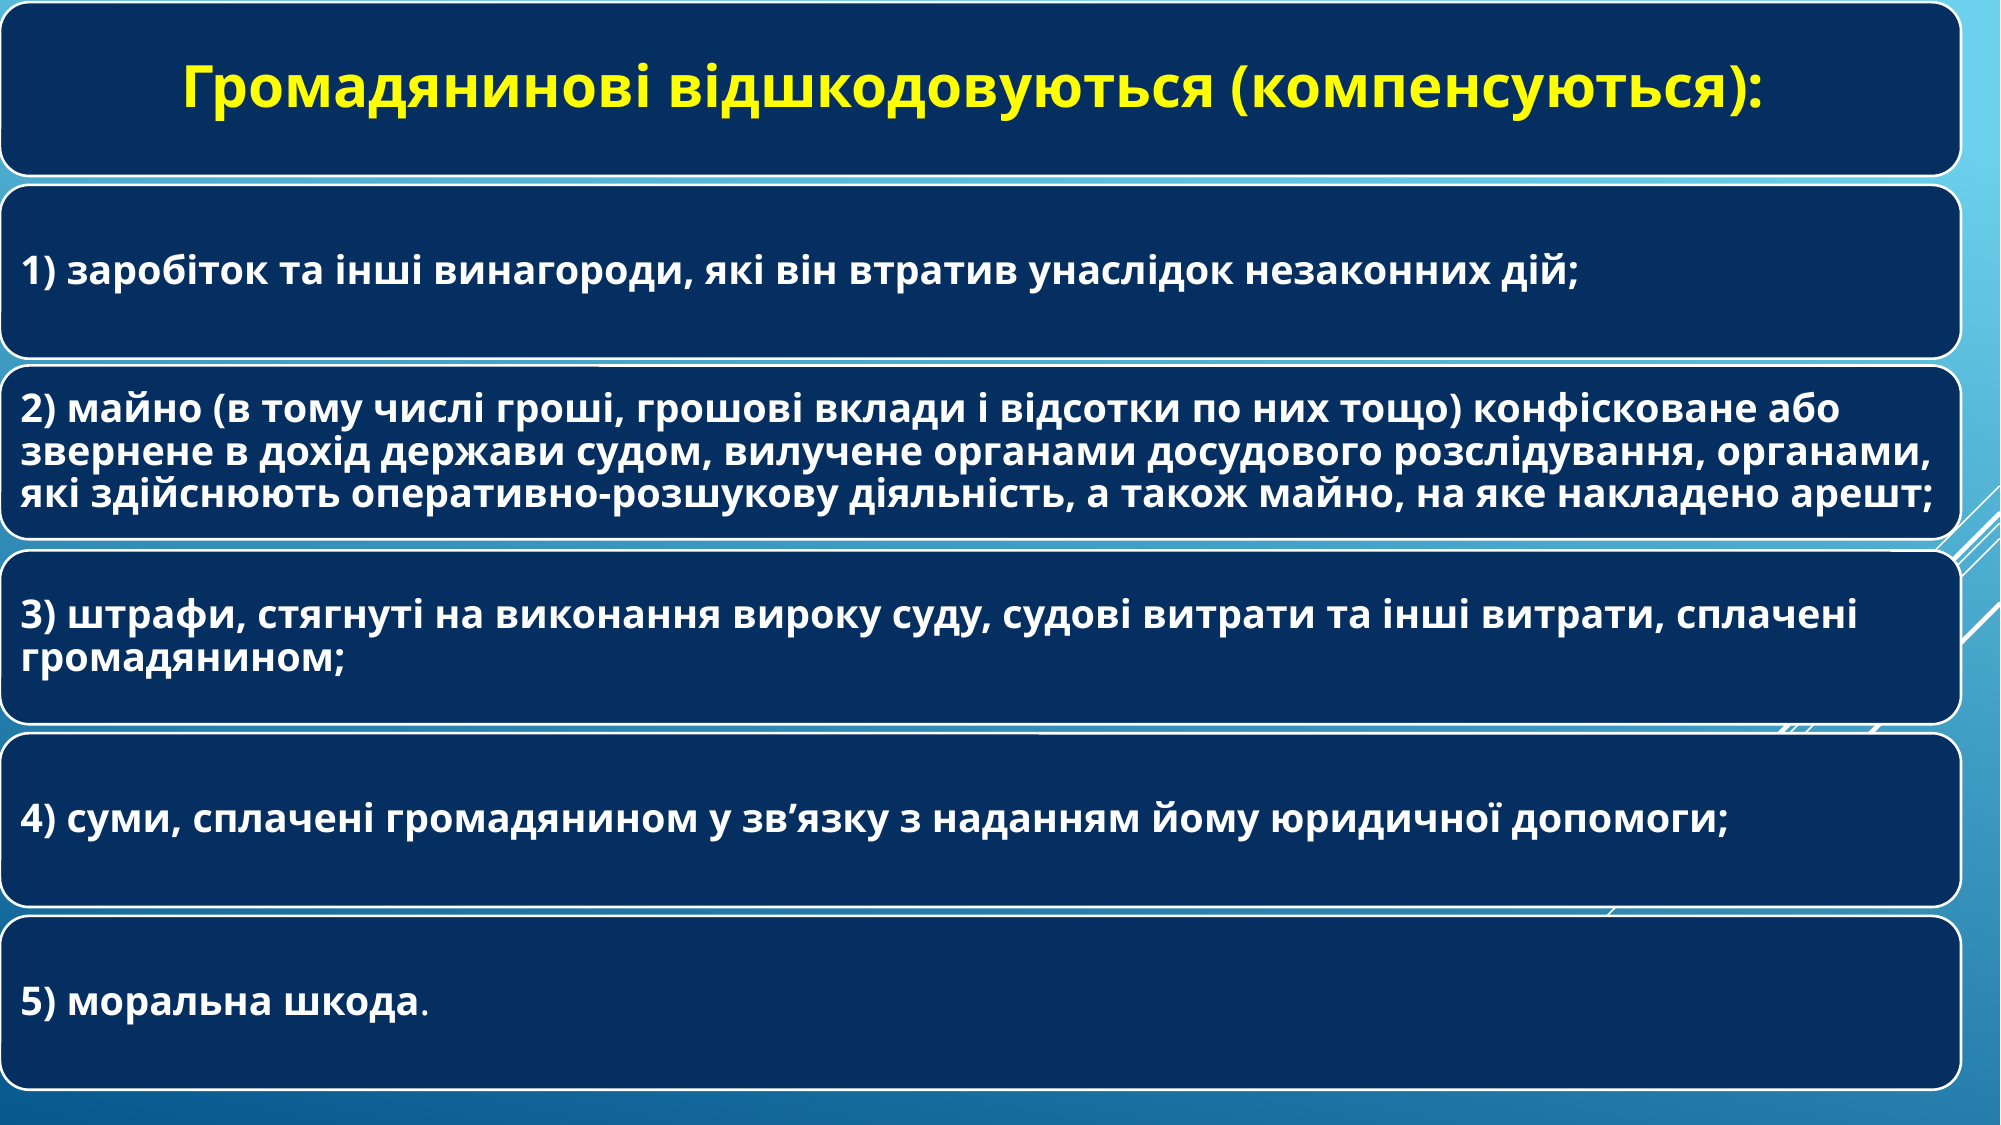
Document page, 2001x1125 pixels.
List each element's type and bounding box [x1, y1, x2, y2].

list [0, 0, 1962, 1093]
